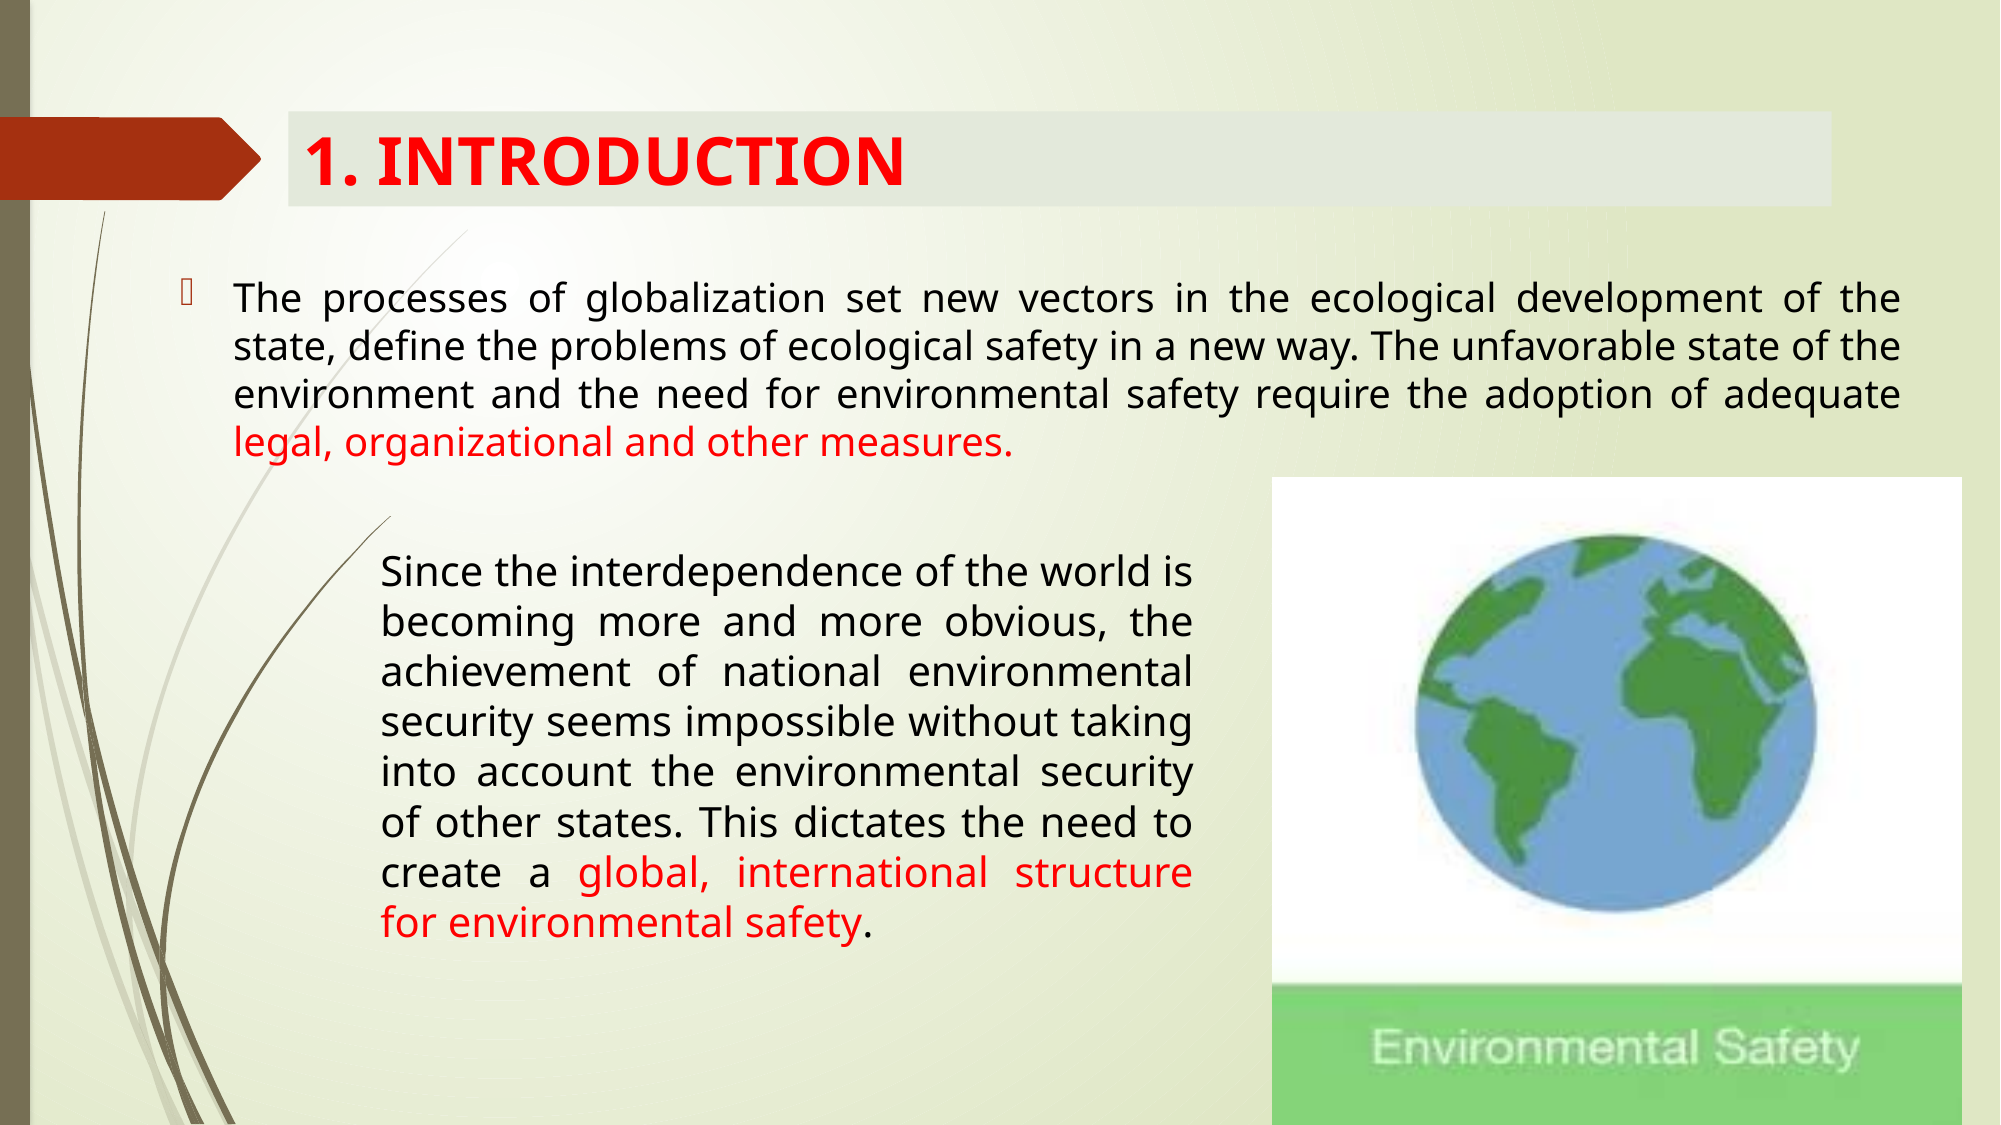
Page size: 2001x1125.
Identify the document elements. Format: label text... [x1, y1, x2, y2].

text_box Since the interdependence of the world is becoming more and more obvious, the achievement of national environmental security seems impossible without taking into account the environmental security of other states. This dictates the need to create a global, international structure for environmental safety. [365, 537, 1209, 953]
text_box 1. INTRODUCTION [287, 110, 1833, 208]
list The processes of globalization set new vectors in the ecological development of the state, define the problems of ecological safety in a new way. The unfavorable state of the environment and the need for environmental safety require the adoption of adequate legal, organizational and other measures. [165, 264, 1919, 473]
picture [1272, 476, 1962, 1125]
